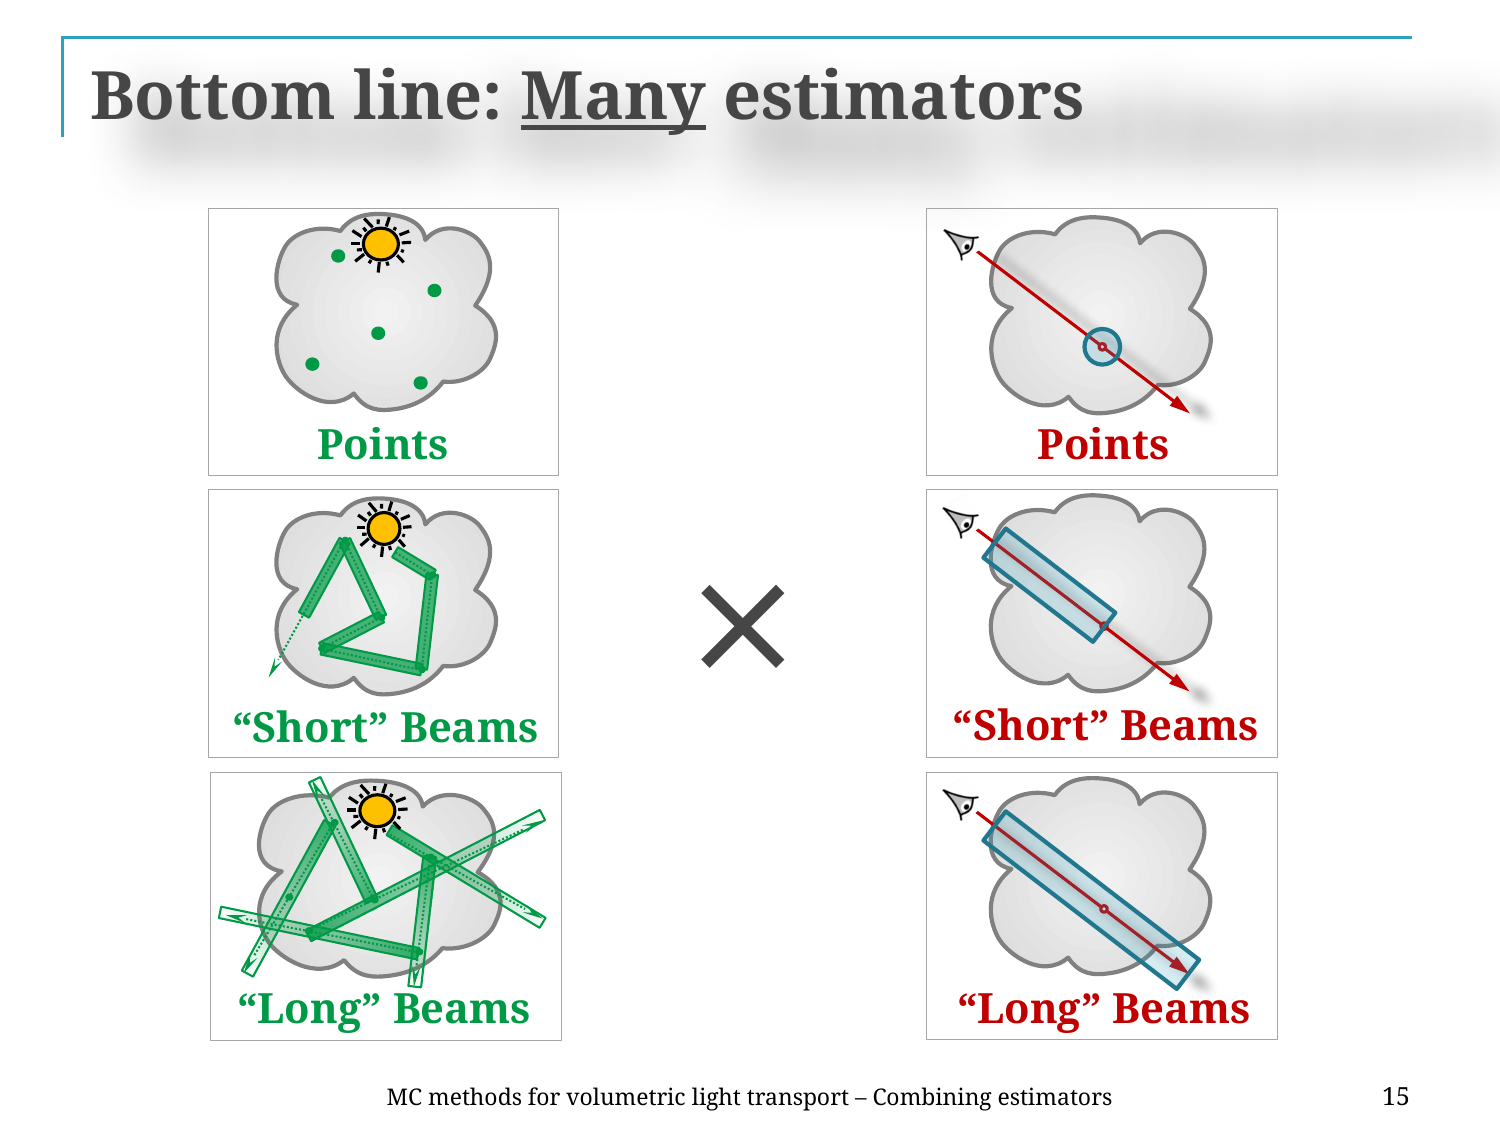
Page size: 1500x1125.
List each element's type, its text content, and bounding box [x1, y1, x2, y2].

text_box × [672, 491, 815, 747]
slide_number 15 [1074, 1046, 1426, 1123]
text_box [207, 207, 562, 1041]
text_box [926, 207, 1282, 1041]
footer MC methods for volumetric light transport – Combining estimators [229, 1042, 1074, 1118]
title Bottom line: Many estimators [74, 45, 1426, 233]
